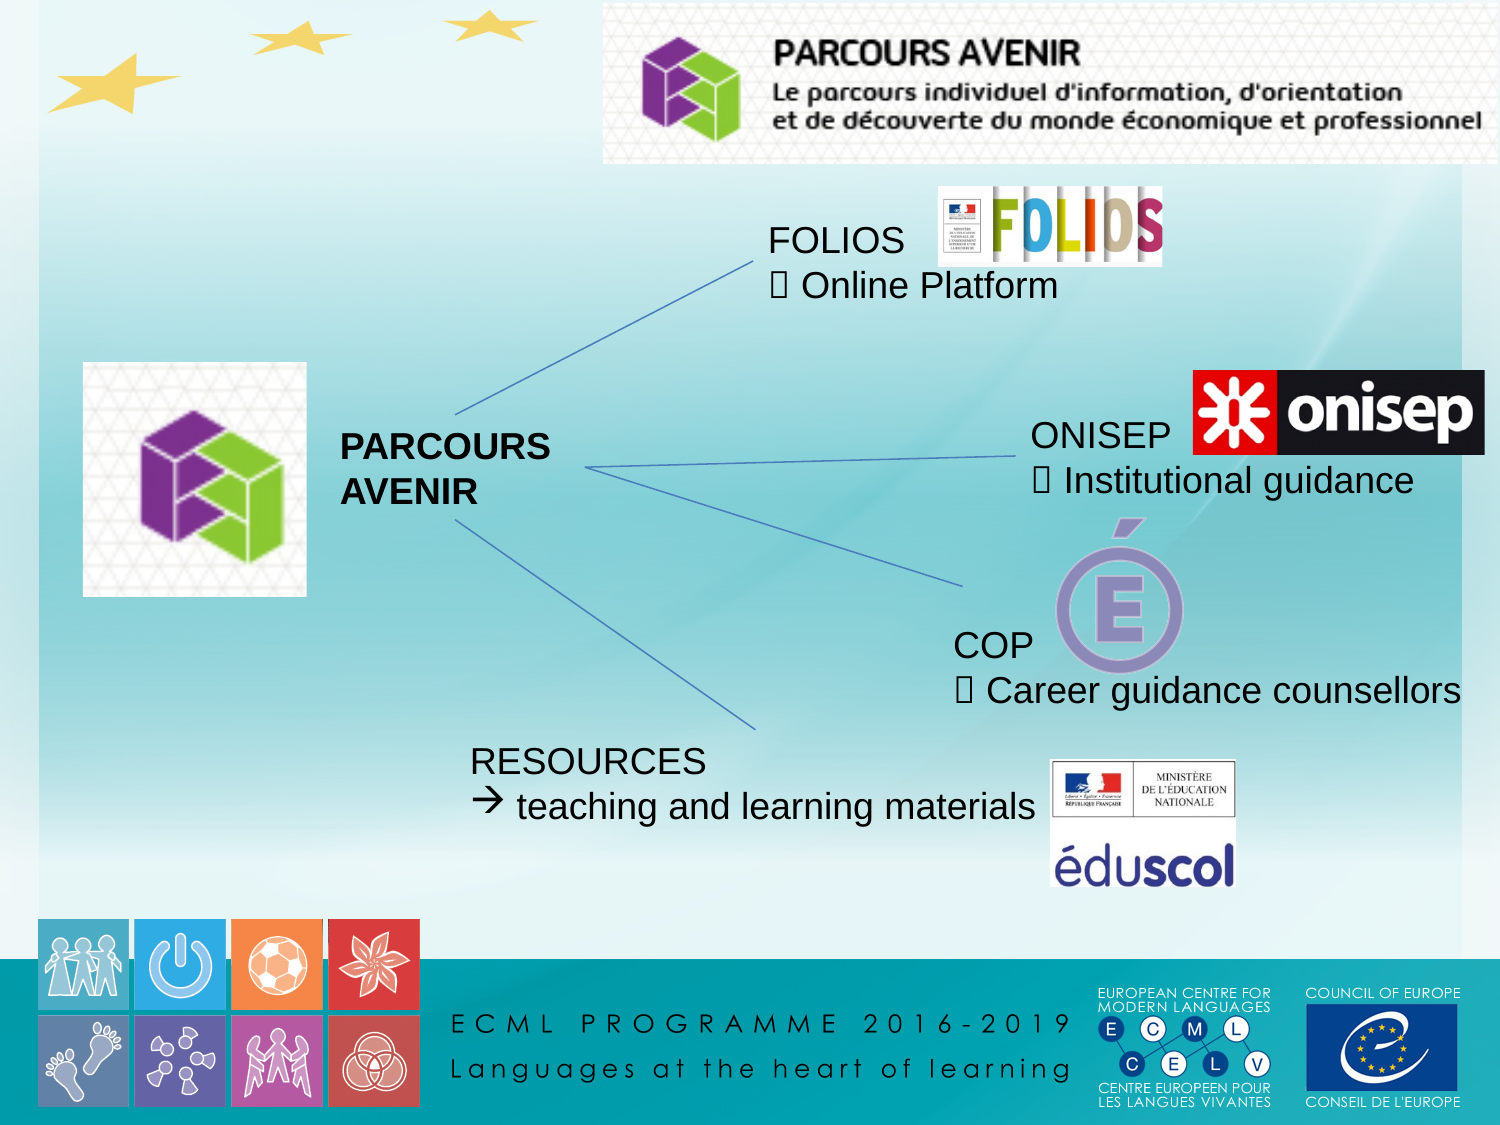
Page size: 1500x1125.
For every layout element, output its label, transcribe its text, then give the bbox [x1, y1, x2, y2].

text_box ONISEP  Institutional guidance [1015, 403, 1465, 509]
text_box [454, 261, 754, 416]
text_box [584, 467, 963, 587]
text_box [584, 456, 1016, 469]
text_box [454, 520, 756, 731]
text_box PARCOURS AVENIR [325, 414, 585, 520]
picture [0, 0, 1500, 1125]
text_box RESOURCES teaching and learning materials [455, 729, 1056, 835]
text_box FOLIOS  Online Platform [753, 208, 1143, 314]
text_box COP  Career guidance counsellors [938, 614, 1500, 719]
